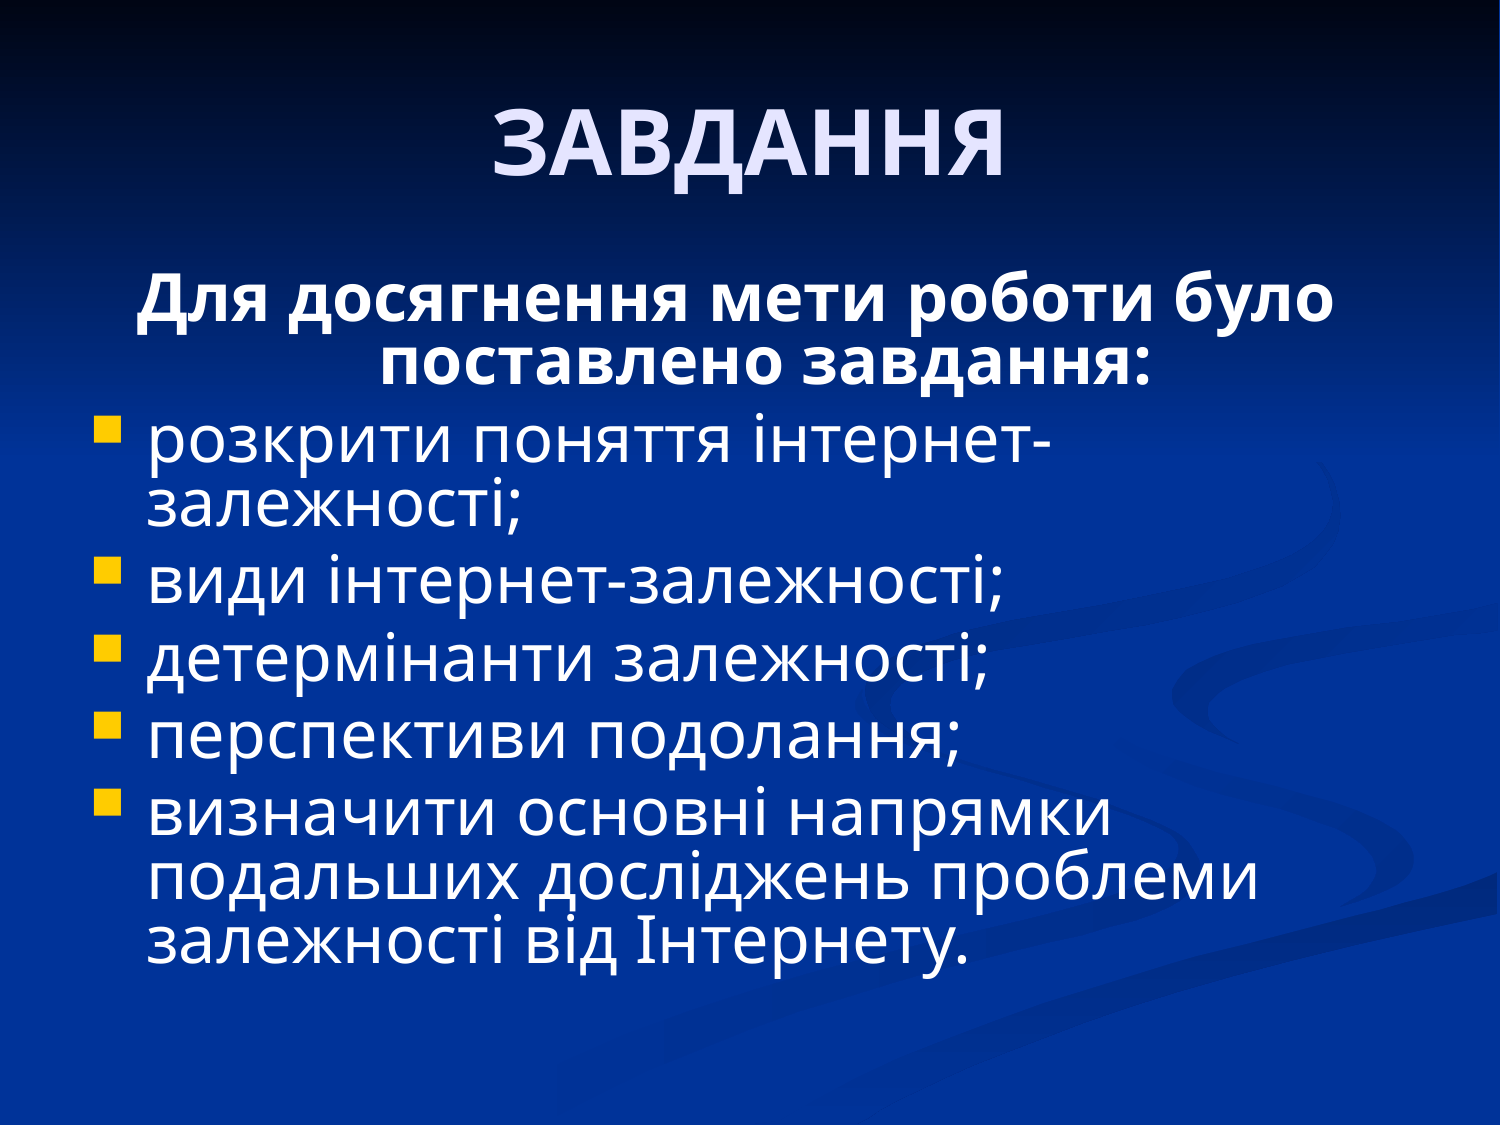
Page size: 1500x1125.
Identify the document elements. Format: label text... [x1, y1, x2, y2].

list Для досягнення мети роботи було поставлено завдання: розкрити поняття інтернет-залежності; види інтернет-залежності; детермінанти залежності; перспективи подолання; визначити основні напрямки подальших досліджень проблеми залежності від Інтернету. [75, 262, 1400, 1059]
title ЗАВДАННЯ [75, 45, 1425, 233]
